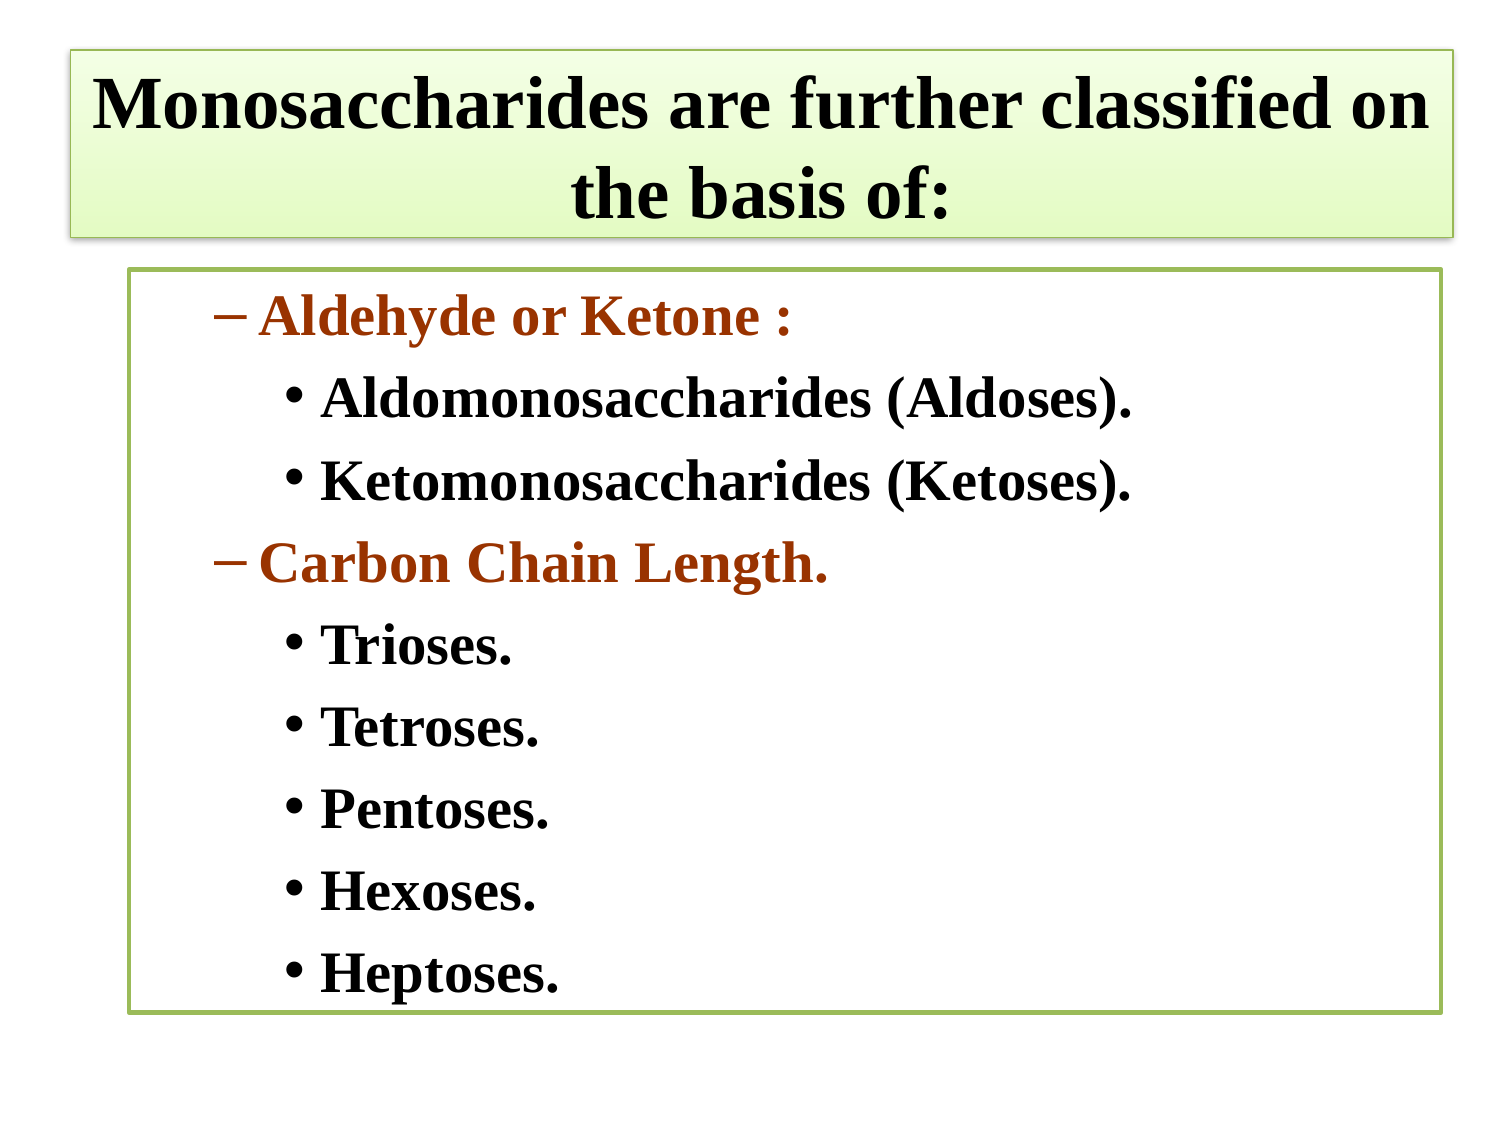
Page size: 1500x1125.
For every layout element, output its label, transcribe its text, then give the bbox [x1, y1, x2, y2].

title Monosaccharides are further classified on the basis of: [70, 49, 1454, 238]
list Aldehyde or Ketone : Aldomonosaccharides (Aldoses). Ketomonosaccharides (Ketoses). Carbon Chain Length. Trioses. Tetroses. Pentoses. Hexoses. Heptoses. [127, 267, 1443, 1015]
